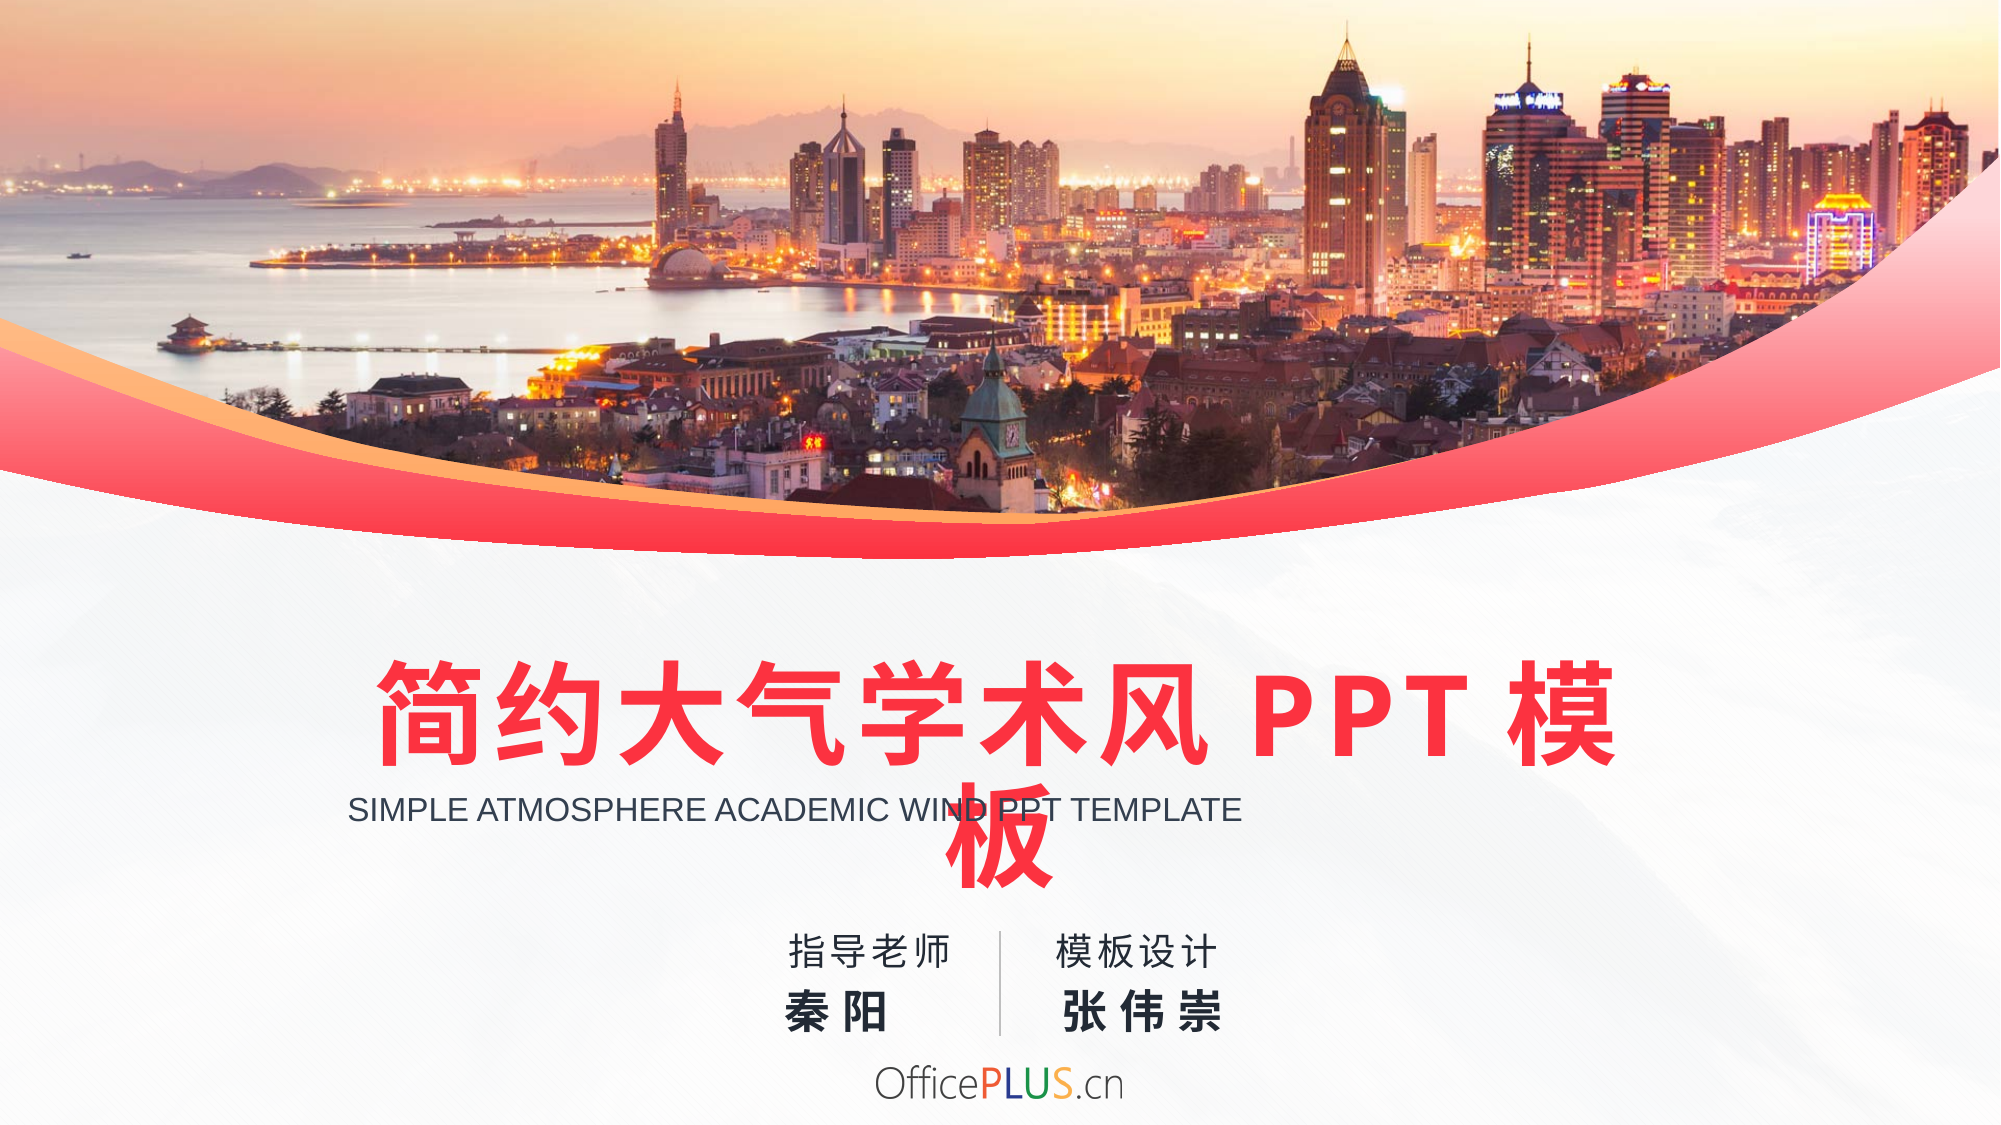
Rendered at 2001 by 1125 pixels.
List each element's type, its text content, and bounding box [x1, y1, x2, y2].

text_box 秦阳 [770, 981, 979, 1046]
text_box 指导老师 [740, 920, 998, 981]
picture [876, 1065, 1122, 1099]
text_box 张伟崇 [1030, 975, 1256, 1046]
text_box SIMPLE ATMOSPHERE ACADEMIC WIND PPT TEMPLATE [332, 780, 1660, 835]
text_box 模板设计 [1029, 920, 1244, 981]
picture [0, 0, 1999, 514]
list 简约大气学术风PPT模板 [312, 651, 1687, 790]
